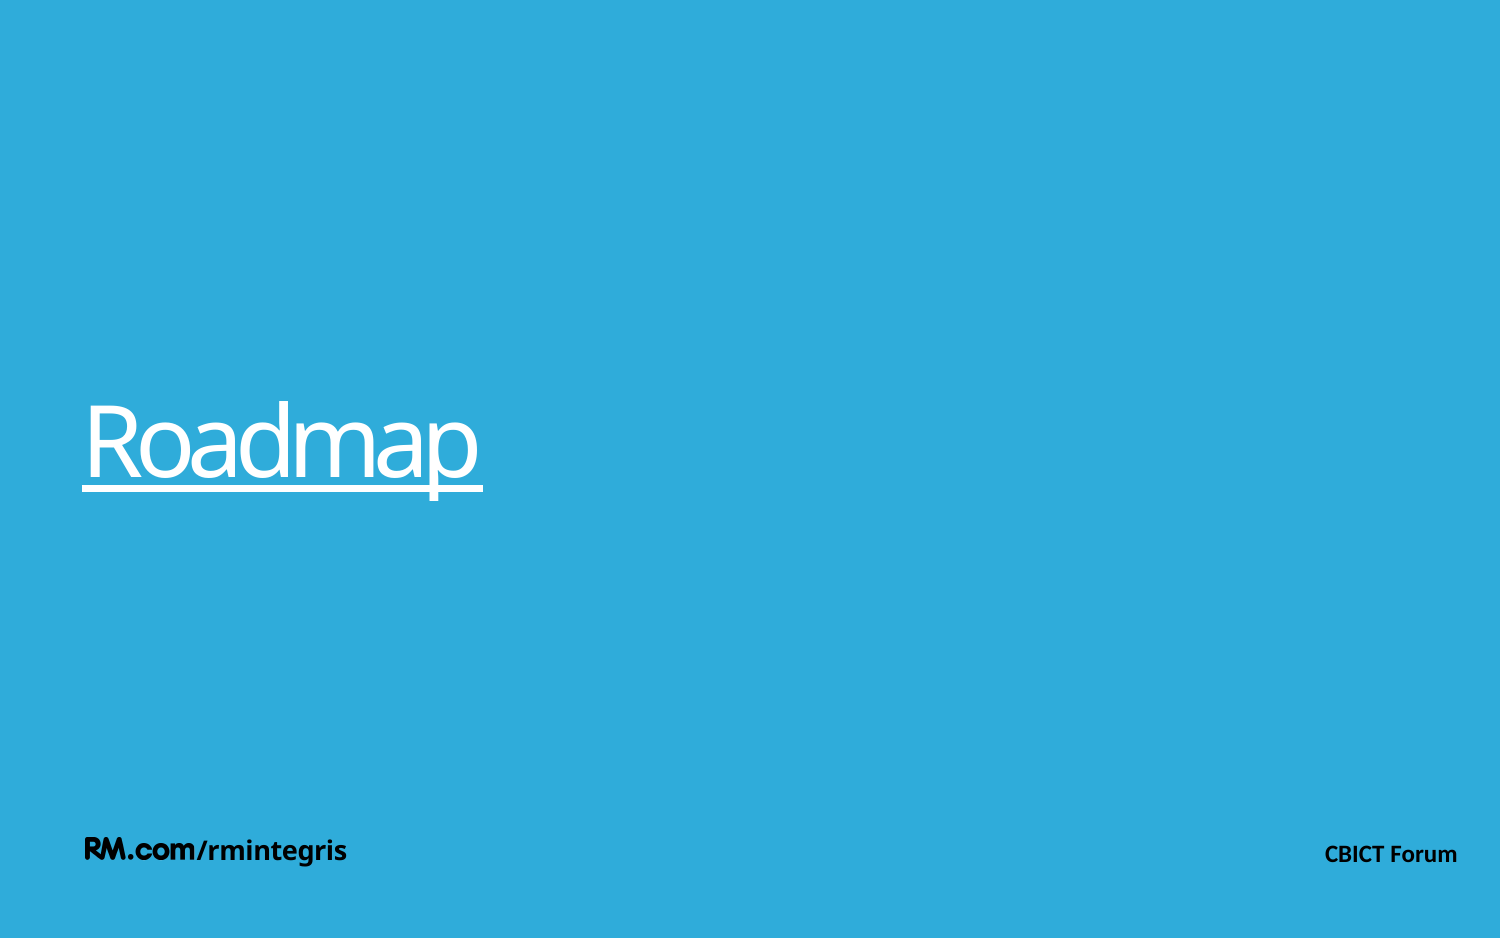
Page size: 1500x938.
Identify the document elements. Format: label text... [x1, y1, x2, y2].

list Roadmap [66, 362, 1277, 527]
text_box CBICT Forum [1055, 829, 1473, 875]
picture [70, 822, 208, 877]
